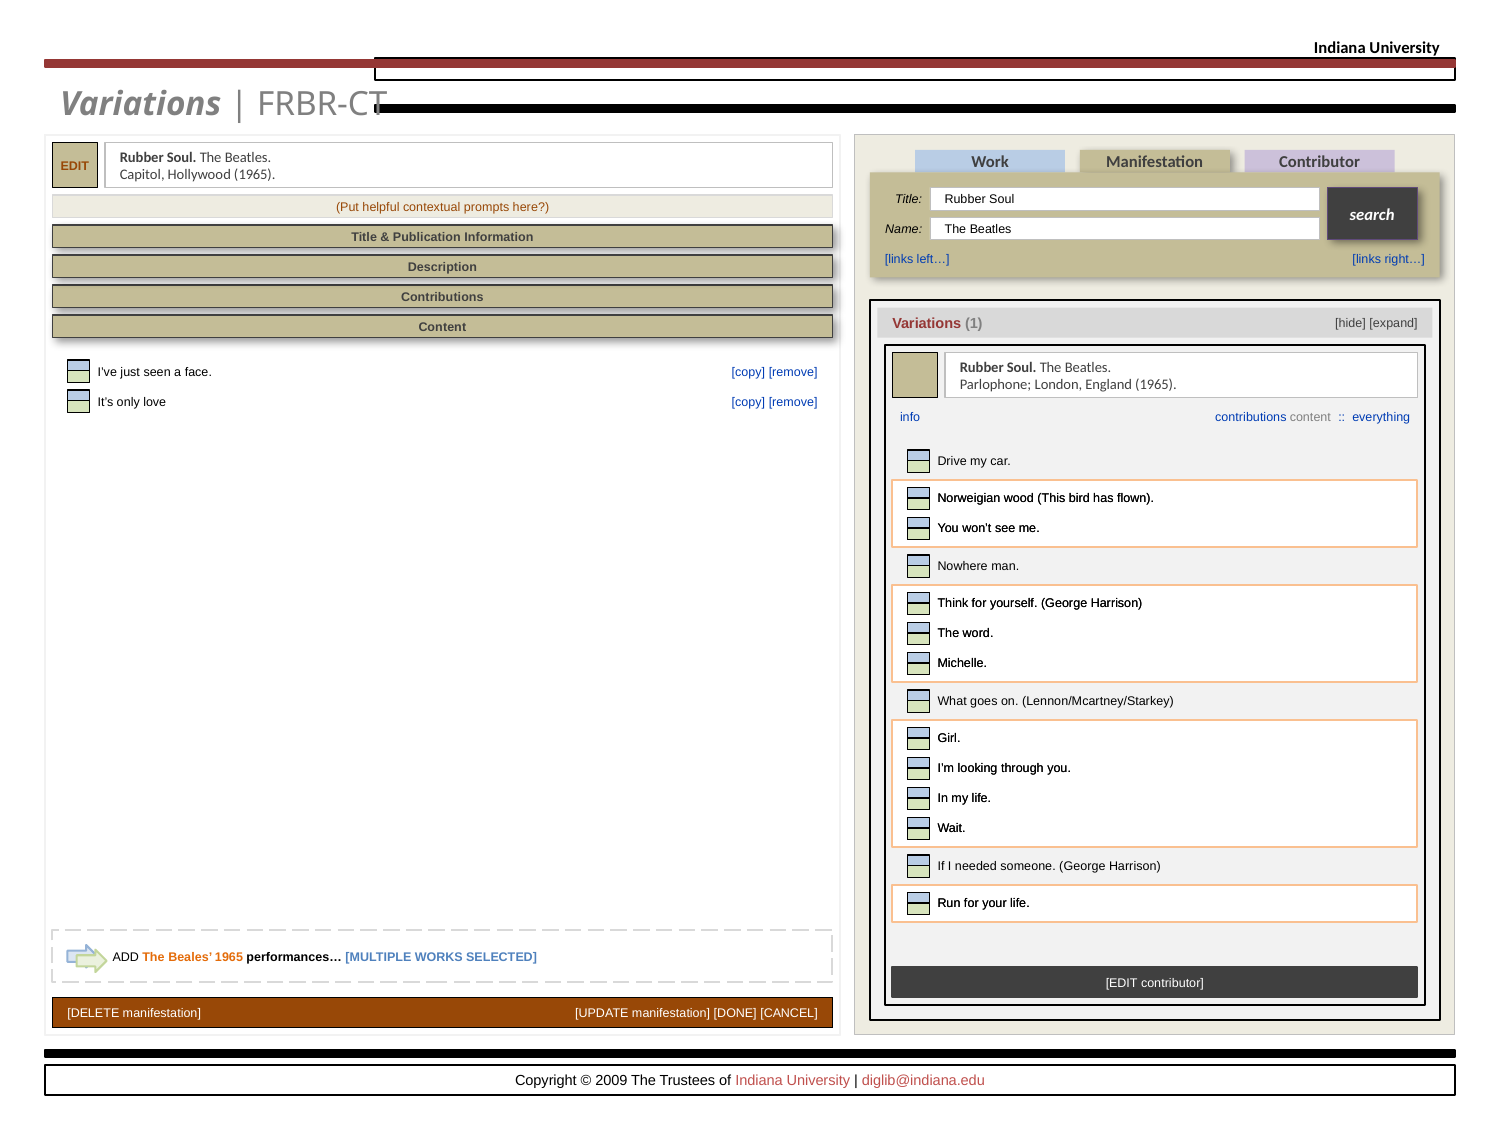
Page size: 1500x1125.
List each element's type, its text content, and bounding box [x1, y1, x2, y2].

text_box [52, 929, 833, 983]
text_box Contributions [50, 283, 834, 310]
text_box Content [50, 313, 834, 340]
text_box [52, 359, 833, 383]
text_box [869, 299, 1441, 1021]
text_box Title & Publication Information [50, 223, 834, 250]
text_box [52, 997, 833, 1028]
text_box (Put helpful contextual prompts here?) [50, 194, 834, 220]
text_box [892, 449, 1418, 476]
text_box [853, 133, 1457, 1037]
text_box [892, 487, 1418, 919]
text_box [869, 149, 1440, 278]
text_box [884, 344, 1426, 1006]
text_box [52, 390, 833, 413]
text_box [43, 133, 842, 1037]
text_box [44, 1049, 1456, 1096]
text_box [52, 142, 833, 188]
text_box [44, 29, 1456, 121]
text_box Description [50, 253, 834, 280]
